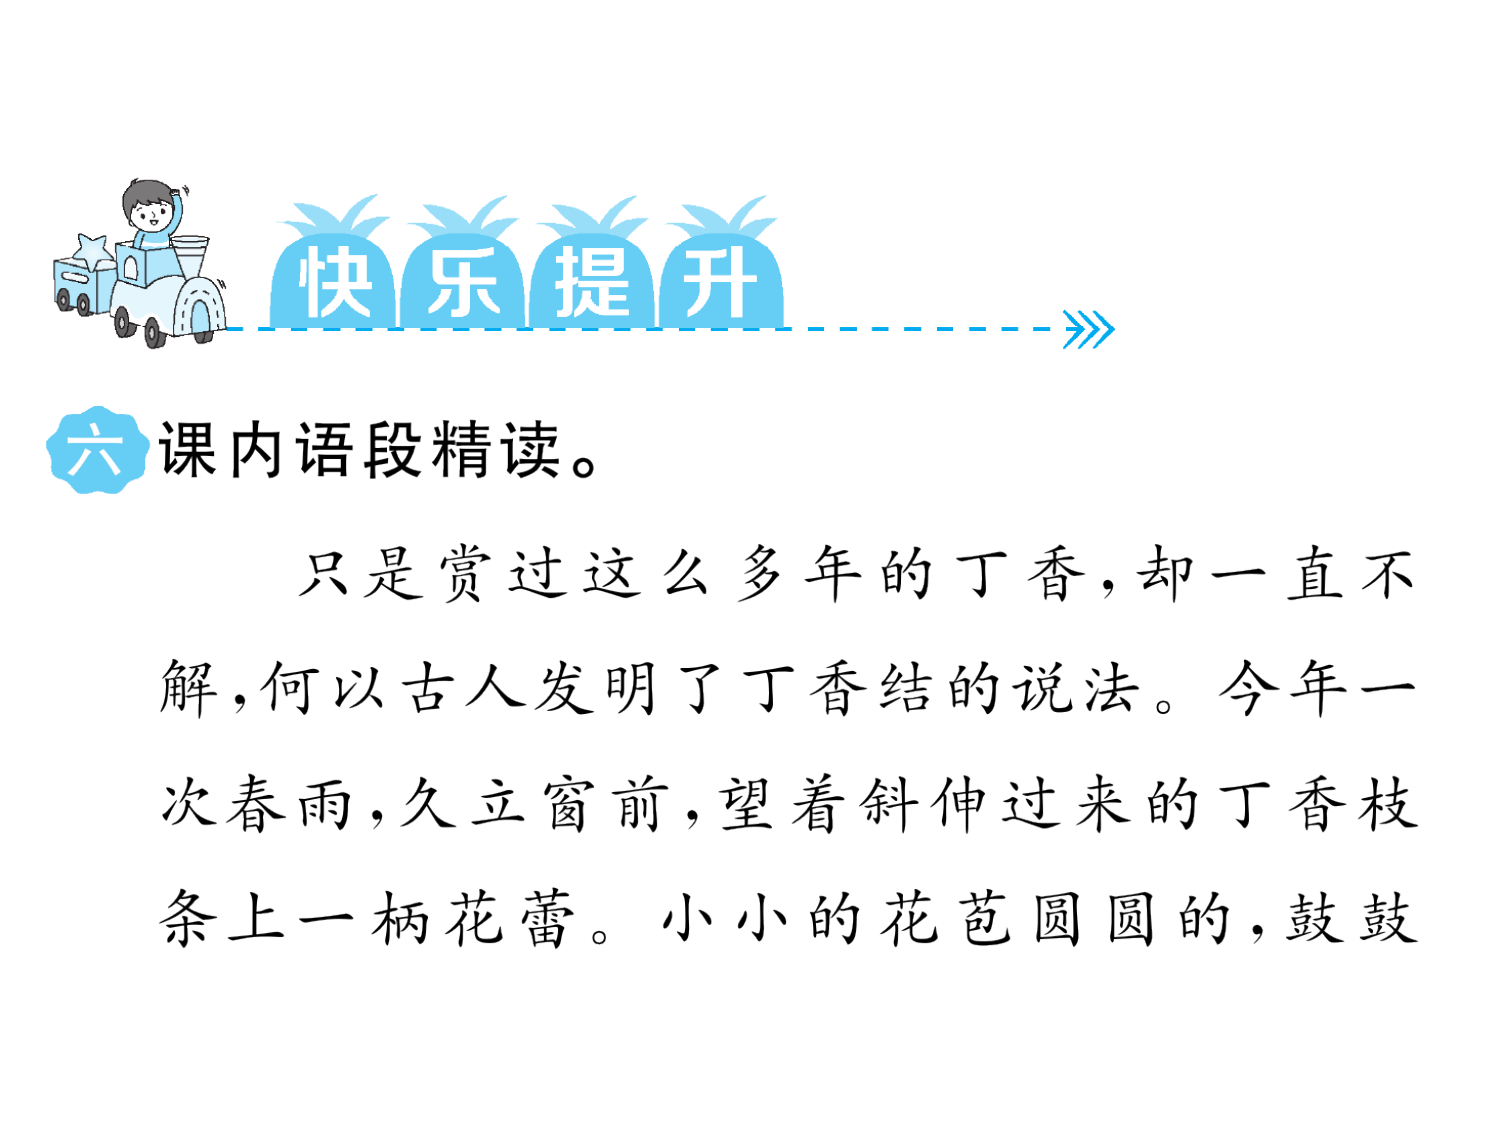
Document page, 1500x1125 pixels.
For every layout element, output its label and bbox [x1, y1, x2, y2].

picture [41, 154, 1459, 971]
